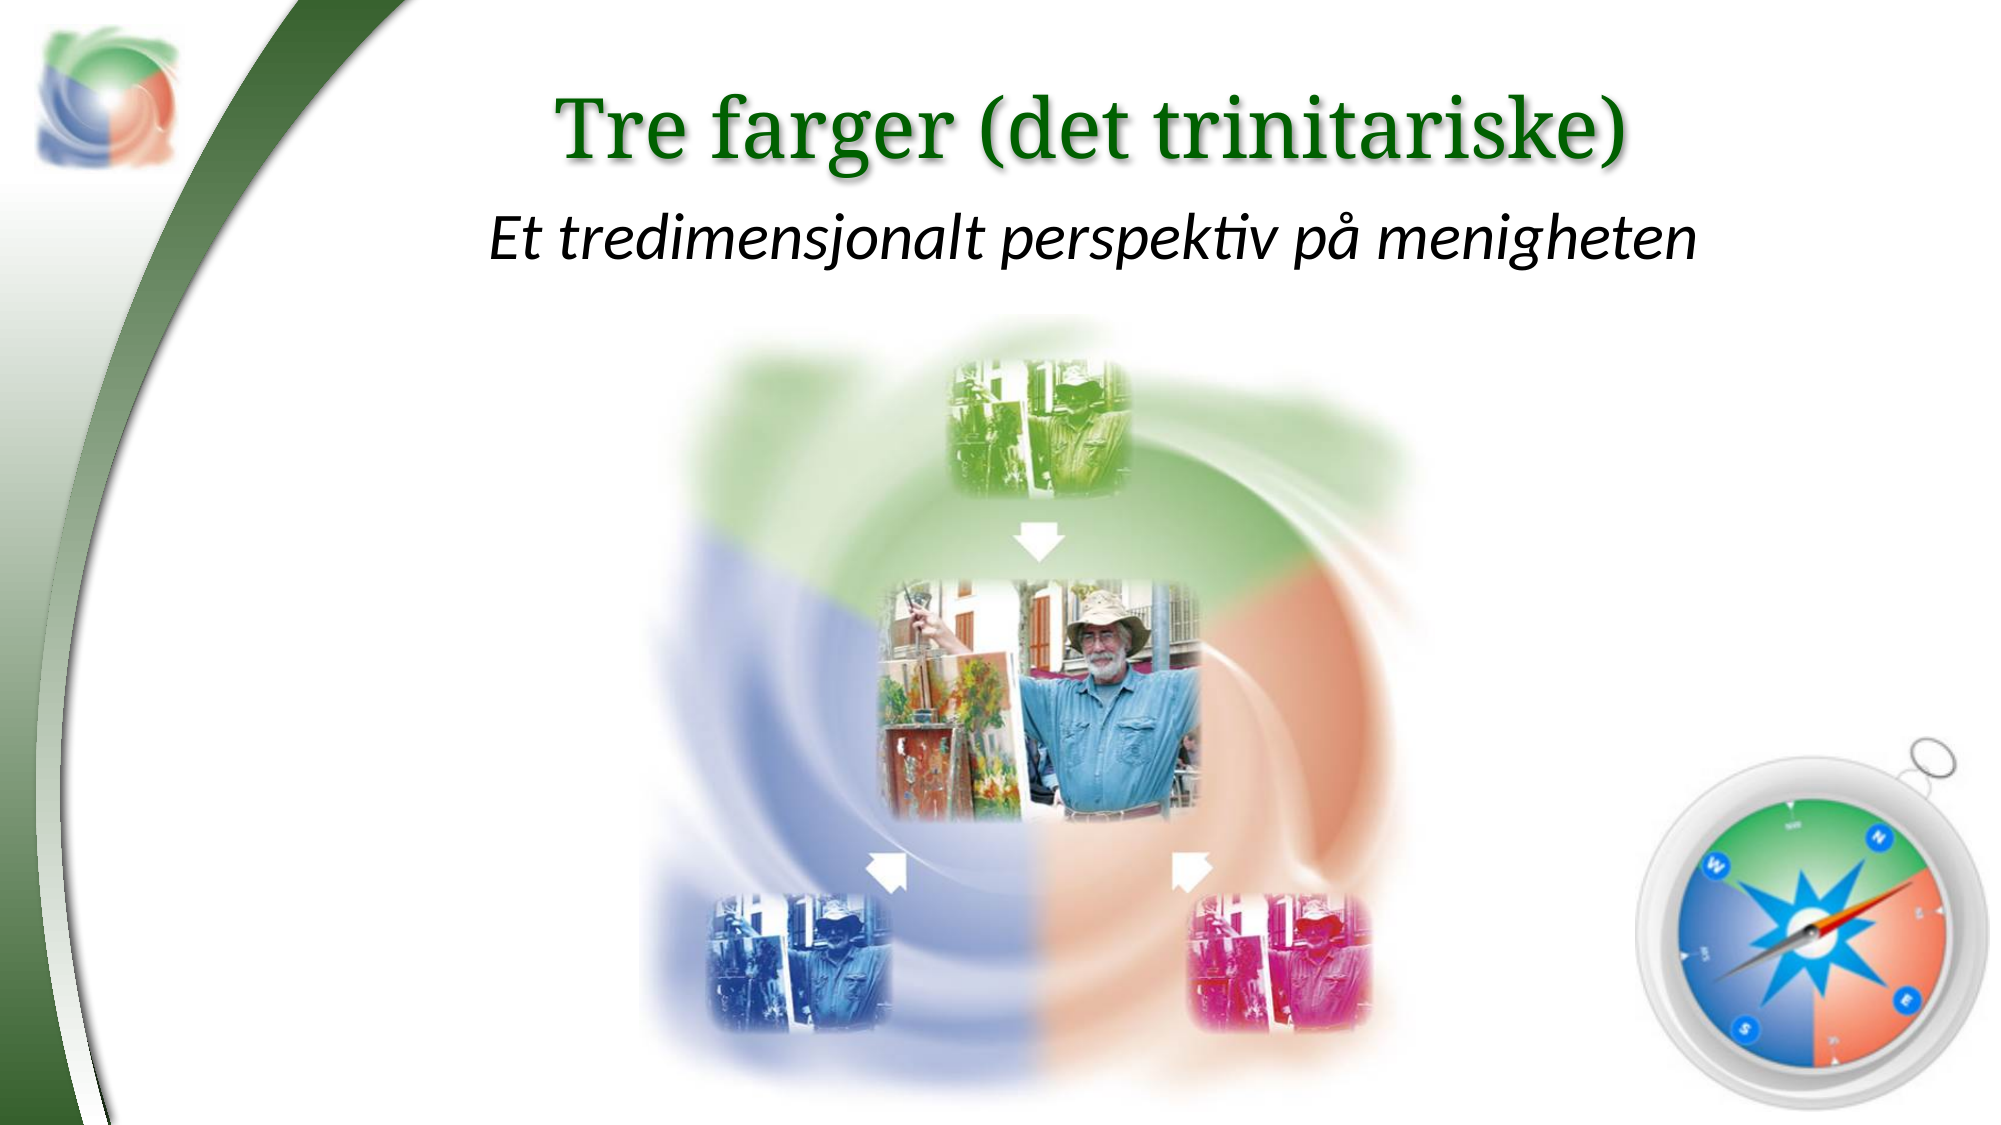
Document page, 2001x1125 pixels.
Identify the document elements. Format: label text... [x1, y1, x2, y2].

text_box Et tredimensjonalt perspektiv på menigheten [326, 185, 1863, 281]
picture [639, 314, 1438, 1112]
picture [34, 24, 185, 174]
picture [1634, 736, 1990, 1112]
text_box Tre farger (det trinitariske) [421, 0, 1762, 185]
